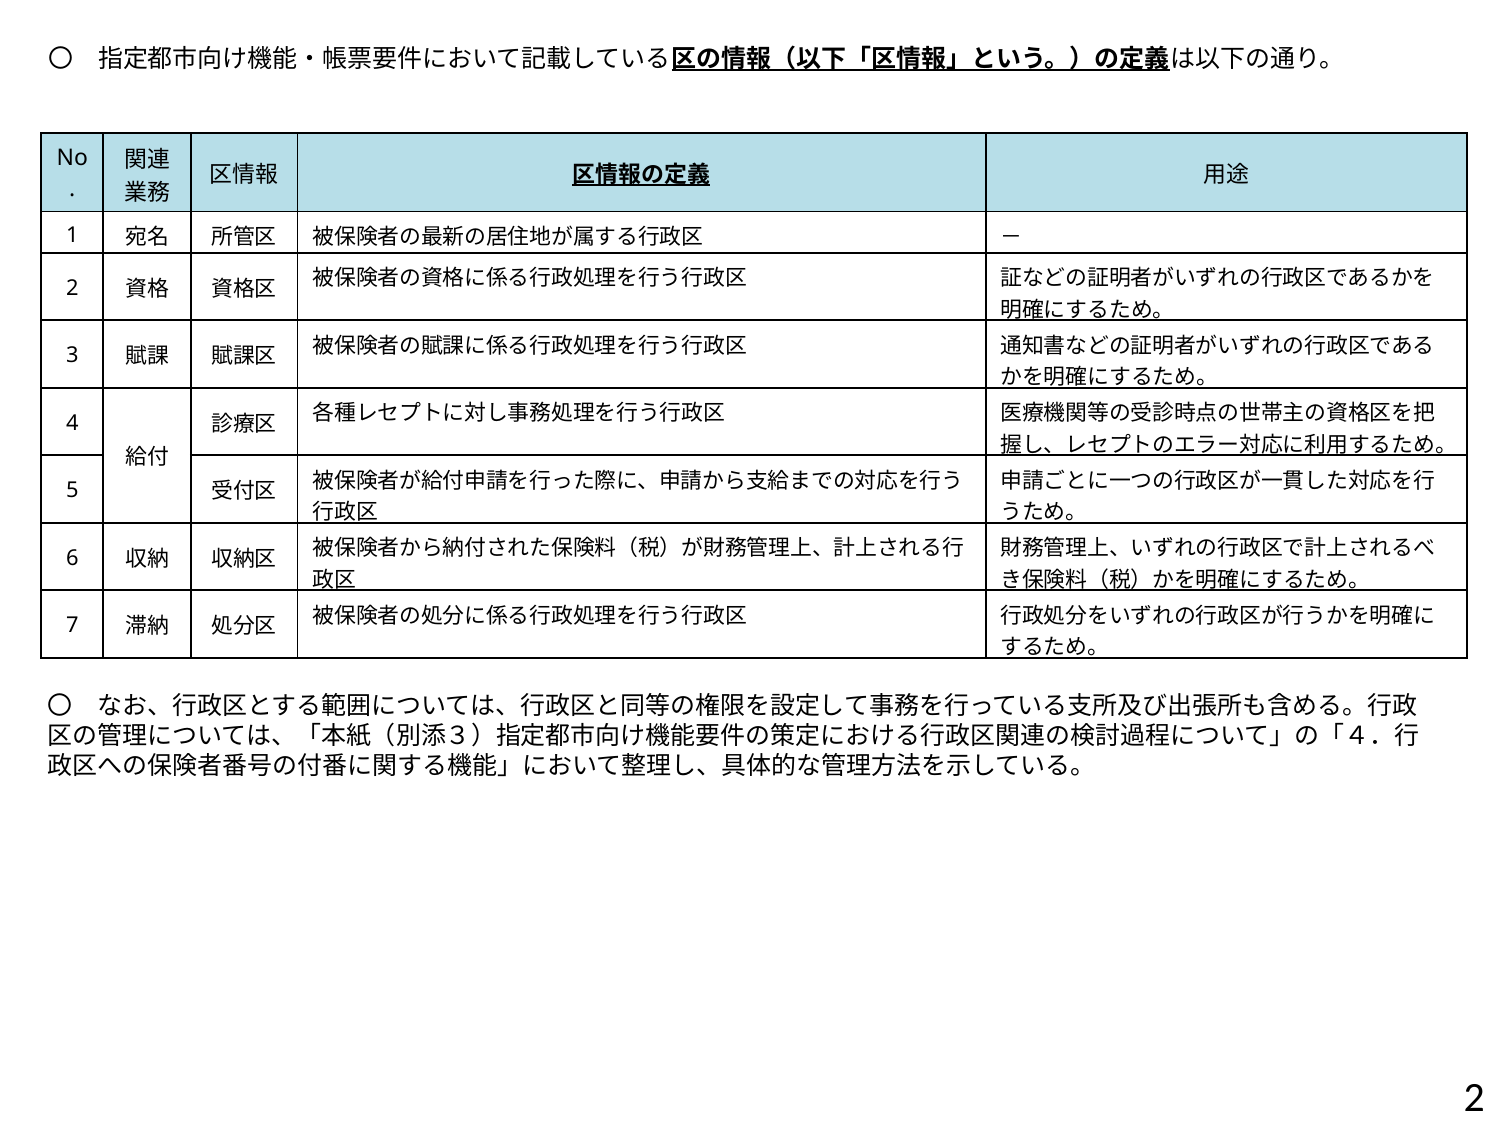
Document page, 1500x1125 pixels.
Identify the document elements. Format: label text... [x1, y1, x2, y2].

table_cell － [987, 212, 1466, 252]
table_cell 3 [42, 321, 102, 387]
table_cell 賦課区 [192, 321, 297, 387]
table_cell 資格区 [192, 254, 297, 319]
slide_number 1 [1149, 1065, 1500, 1125]
table_cell 宛名 [104, 212, 190, 252]
table_header 区情報 [192, 134, 297, 211]
table_cell 財務管理上、いずれの行政区で計上されるべき保険料（税）かを明確にするため。 [987, 524, 1466, 589]
table_cell 医療機関等の受診時点の世帯主の資格区を把握し、レセプトのエラー対応に利用するため。 [987, 389, 1466, 454]
table_cell 診療区 [192, 389, 297, 454]
table_cell 滞納 [104, 591, 190, 657]
table_cell 所管区 [192, 212, 297, 252]
table_header 区情報の定義 [298, 134, 985, 211]
table_cell 被保険者の処分に係る行政処理を行う行政区 [298, 591, 985, 657]
table_cell 被保険者の最新の居住地が属する行政区 [298, 212, 985, 252]
table_cell 受付区 [192, 456, 297, 522]
table_cell 収納区 [192, 524, 297, 589]
table_cell 6 [42, 524, 102, 589]
table_cell 証などの証明者がいずれの行政区であるかを明確にするため。 [987, 254, 1466, 319]
table_cell 7 [42, 591, 102, 657]
table_cell 被保険者が給付申請を行った際に、申請から支給までの対応を行う行政区 [298, 456, 985, 522]
table_cell 5 [42, 456, 102, 522]
text_box 〇 なお、行政区とする範囲については、行政区と同等の権限を設定して事務を行っている支所及び出張所も含める。行政区の管理については、「本紙（別添３）指定都市向け機能要件の策定における行政区関連の検討過程について」の「４．行政区への保険者番号の付番に関する機能」において整理し、具体的な管理方法を示している。 [32, 681, 1456, 787]
table_cell 給付 [104, 389, 190, 522]
table_cell 申請ごとに一つの行政区が一貫した対応を行うため。 [987, 456, 1466, 522]
table_cell 1 [42, 212, 102, 252]
table_cell 通知書などの証明者がいずれの行政区であるかを明確にするため。 [987, 321, 1466, 387]
text_box 〇 指定都市向け機能・帳票要件において記載している区の情報（以下「区情報」という。）の定義は以下の通り。 [33, 34, 1457, 80]
table_header No. [42, 134, 102, 211]
table_header 用途 [987, 134, 1466, 211]
table_cell 賦課 [104, 321, 190, 387]
table_cell 収納 [104, 524, 190, 589]
table_cell 4 [42, 389, 102, 454]
table_header 関連 業務 [104, 134, 190, 211]
table_cell 資格 [104, 254, 190, 319]
table_cell 被保険者から納付された保険料（税）が財務管理上、計上される行政区 [298, 524, 985, 589]
table_cell 2 [42, 254, 102, 319]
table_cell 被保険者の賦課に係る行政処理を行う行政区 [298, 321, 985, 387]
table_cell 処分区 [192, 591, 297, 657]
table_cell 被保険者の資格に係る行政処理を行う行政区 [298, 254, 985, 319]
table_cell 行政処分をいずれの行政区が行うかを明確にするため。 [987, 591, 1466, 657]
table_cell 各種レセプトに対し事務処理を行う行政区 [298, 389, 985, 454]
